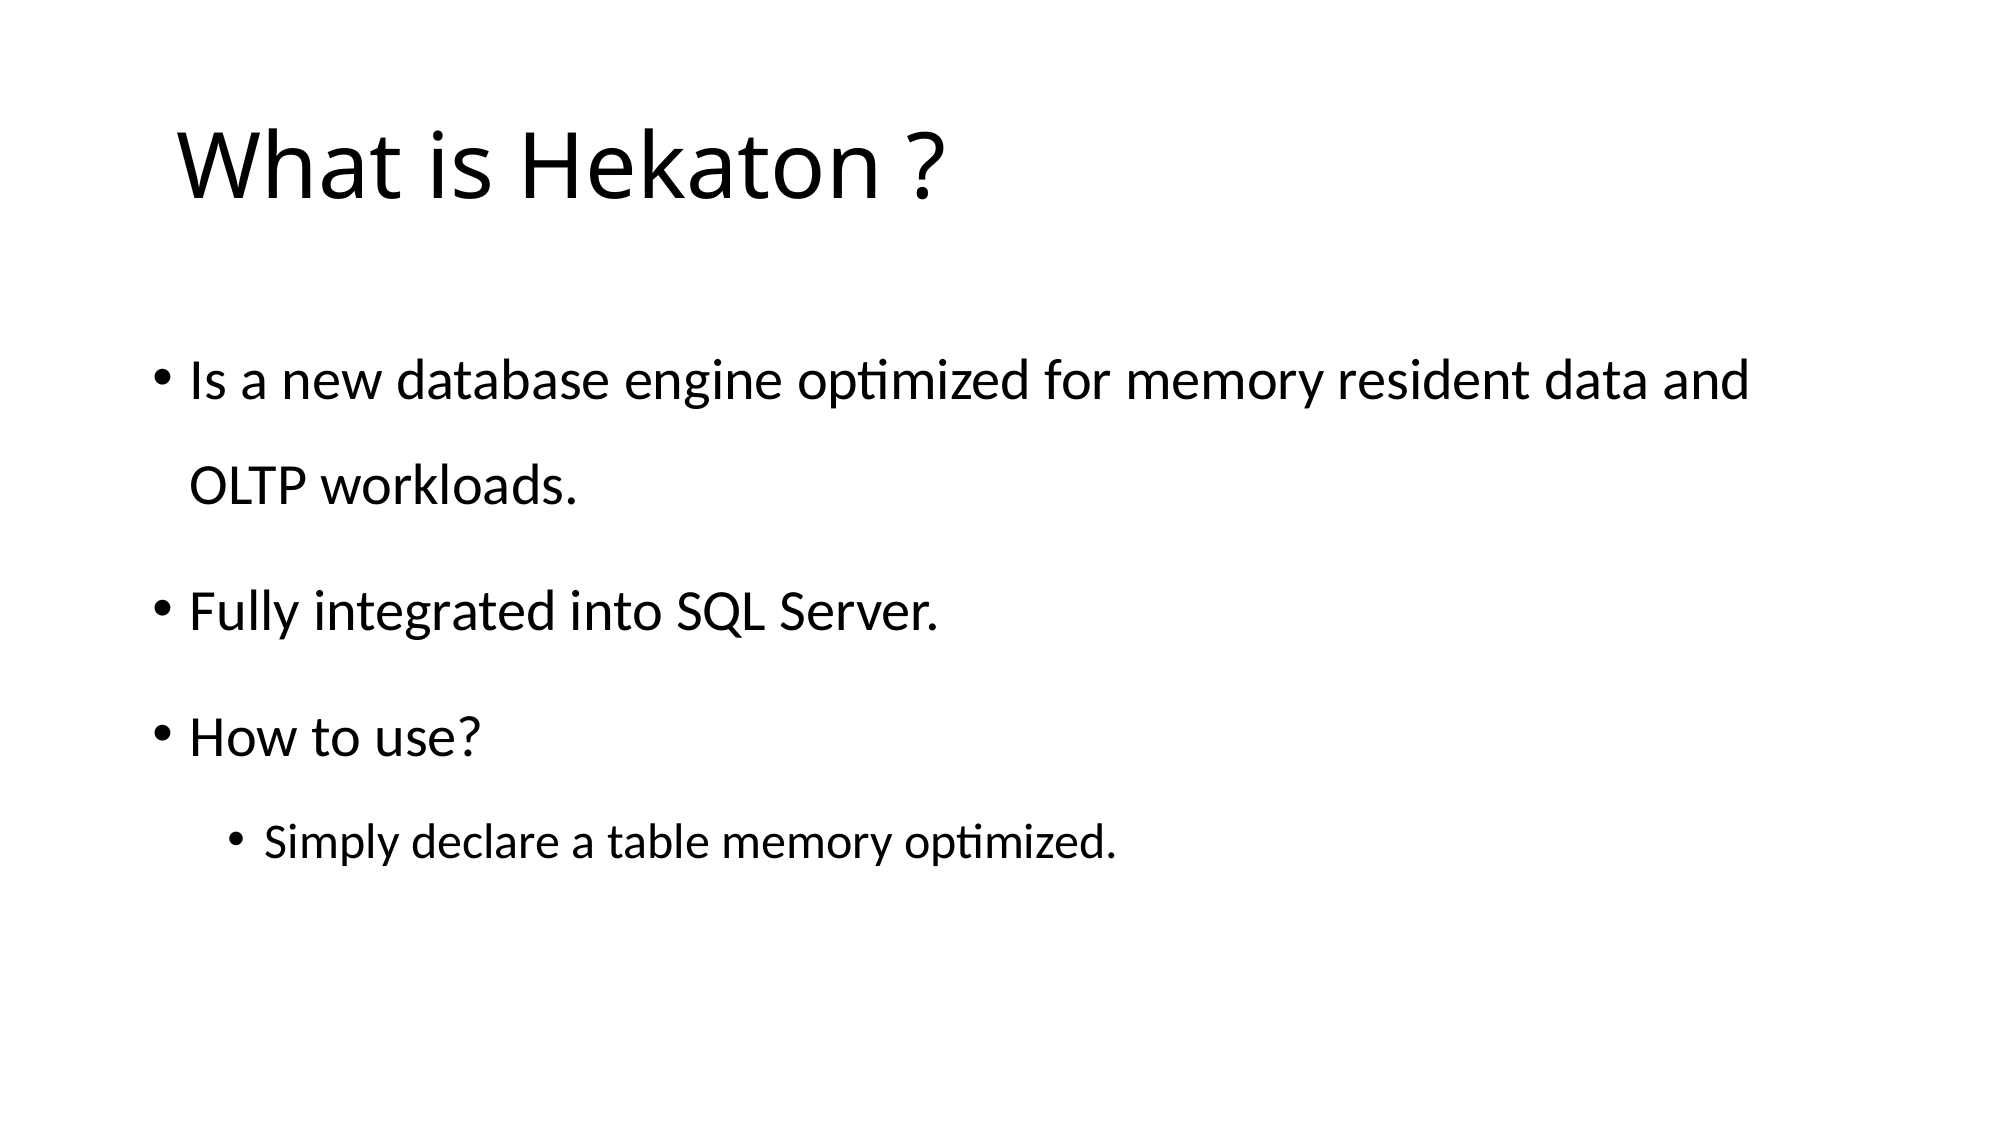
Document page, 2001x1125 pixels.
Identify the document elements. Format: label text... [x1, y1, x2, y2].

title What is Hekaton ? [137, 59, 1863, 278]
list Is a new database engine optimized for memory resident data and OLTP workloads. Fully integrated into SQL Server. How to use? Simply declare a table memory optimized. [137, 299, 1863, 1014]
